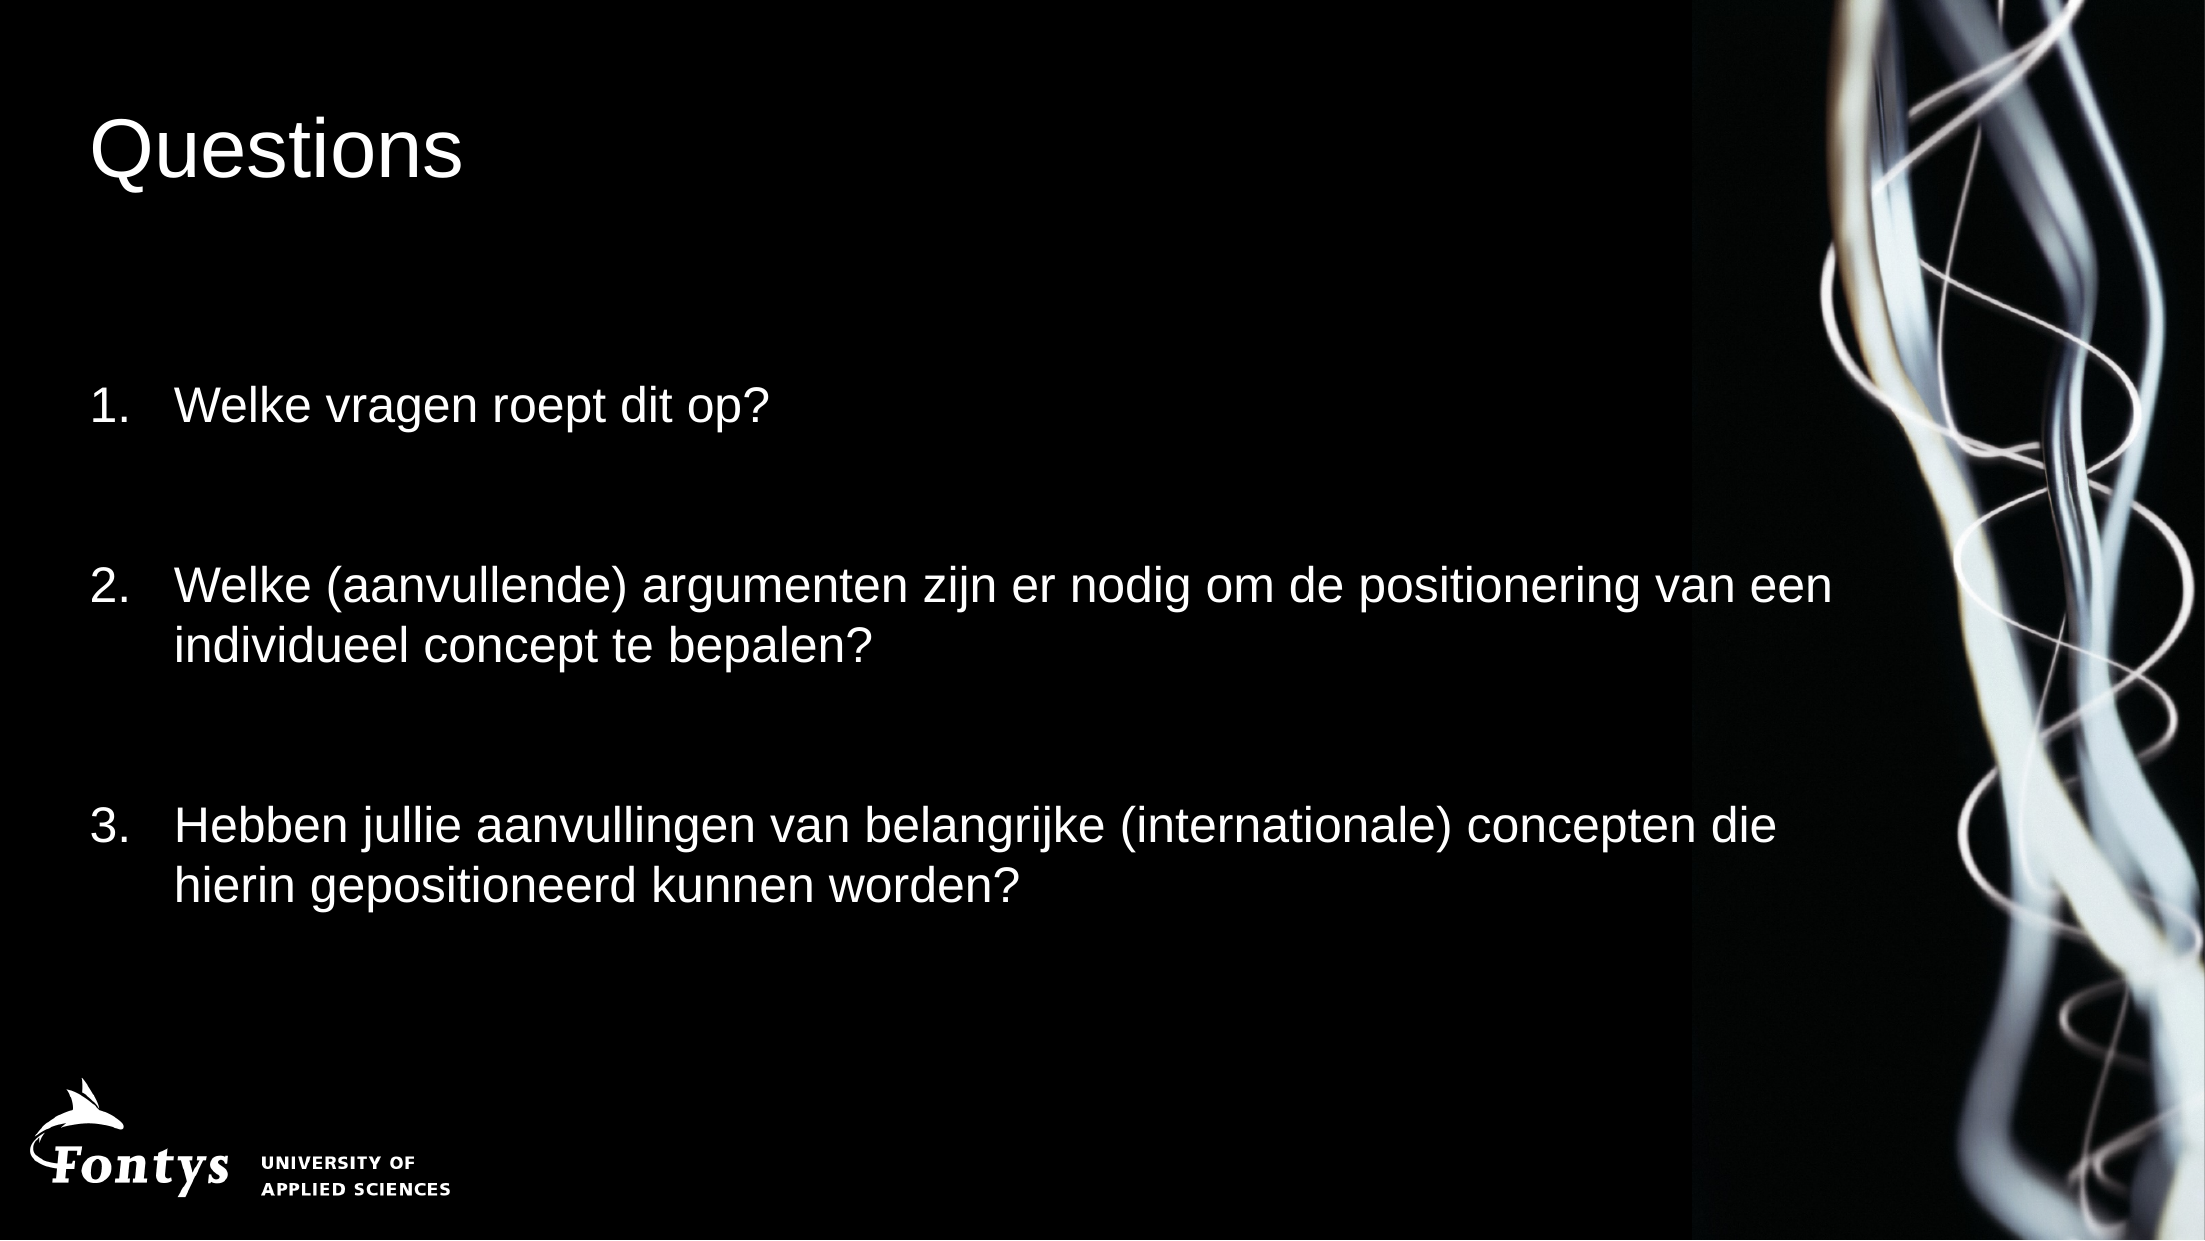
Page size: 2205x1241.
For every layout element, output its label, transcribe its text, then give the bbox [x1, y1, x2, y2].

picture [14, 1043, 478, 1241]
text_box Questions [74, 87, 2142, 202]
picture [1488, 1, 2205, 1240]
text_box Welke vragen roept dit op? Welke (aanvullende) argumenten zijn er nodig om de positionering van een individueel concept te bepalen? Hebben jullie aanvullingen van belangrijke (internationale) concepten die hierin gepositioneerd kunnen worden? [74, 364, 1488, 920]
